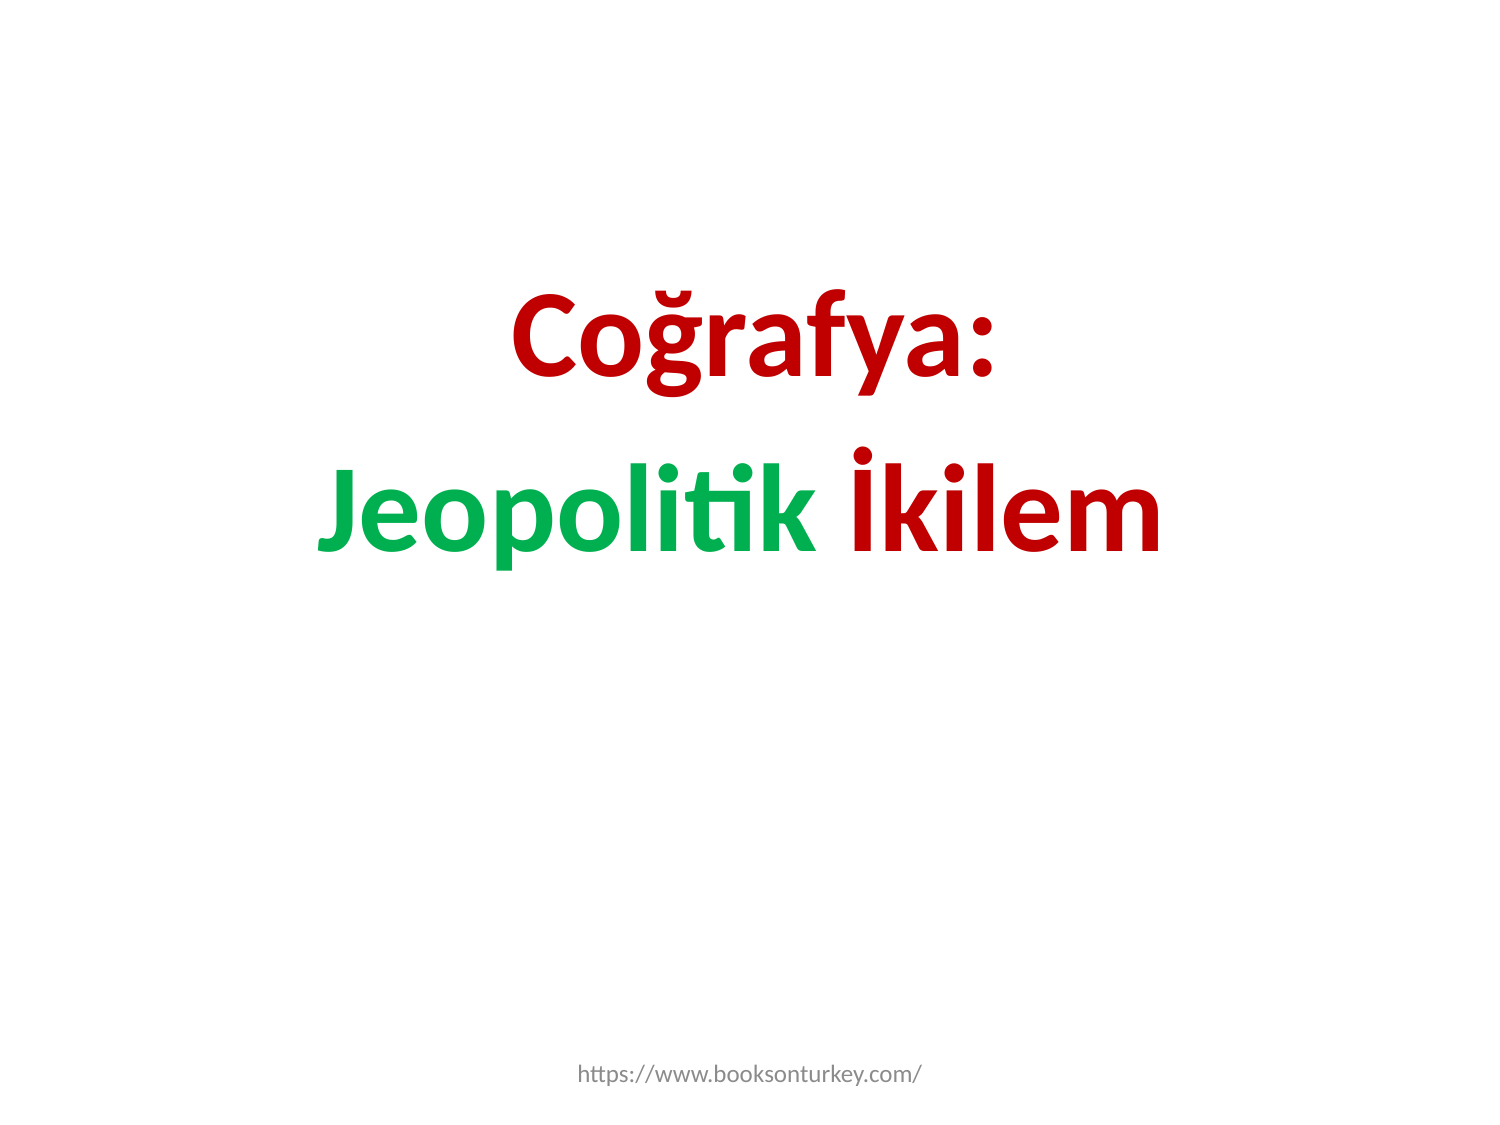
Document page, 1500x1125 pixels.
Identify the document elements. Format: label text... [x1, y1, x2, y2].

list Coğrafya: Jeopolitik İkilem [41, 243, 1471, 1071]
footer https://www.booksonturkey.com/ [512, 1042, 988, 1103]
